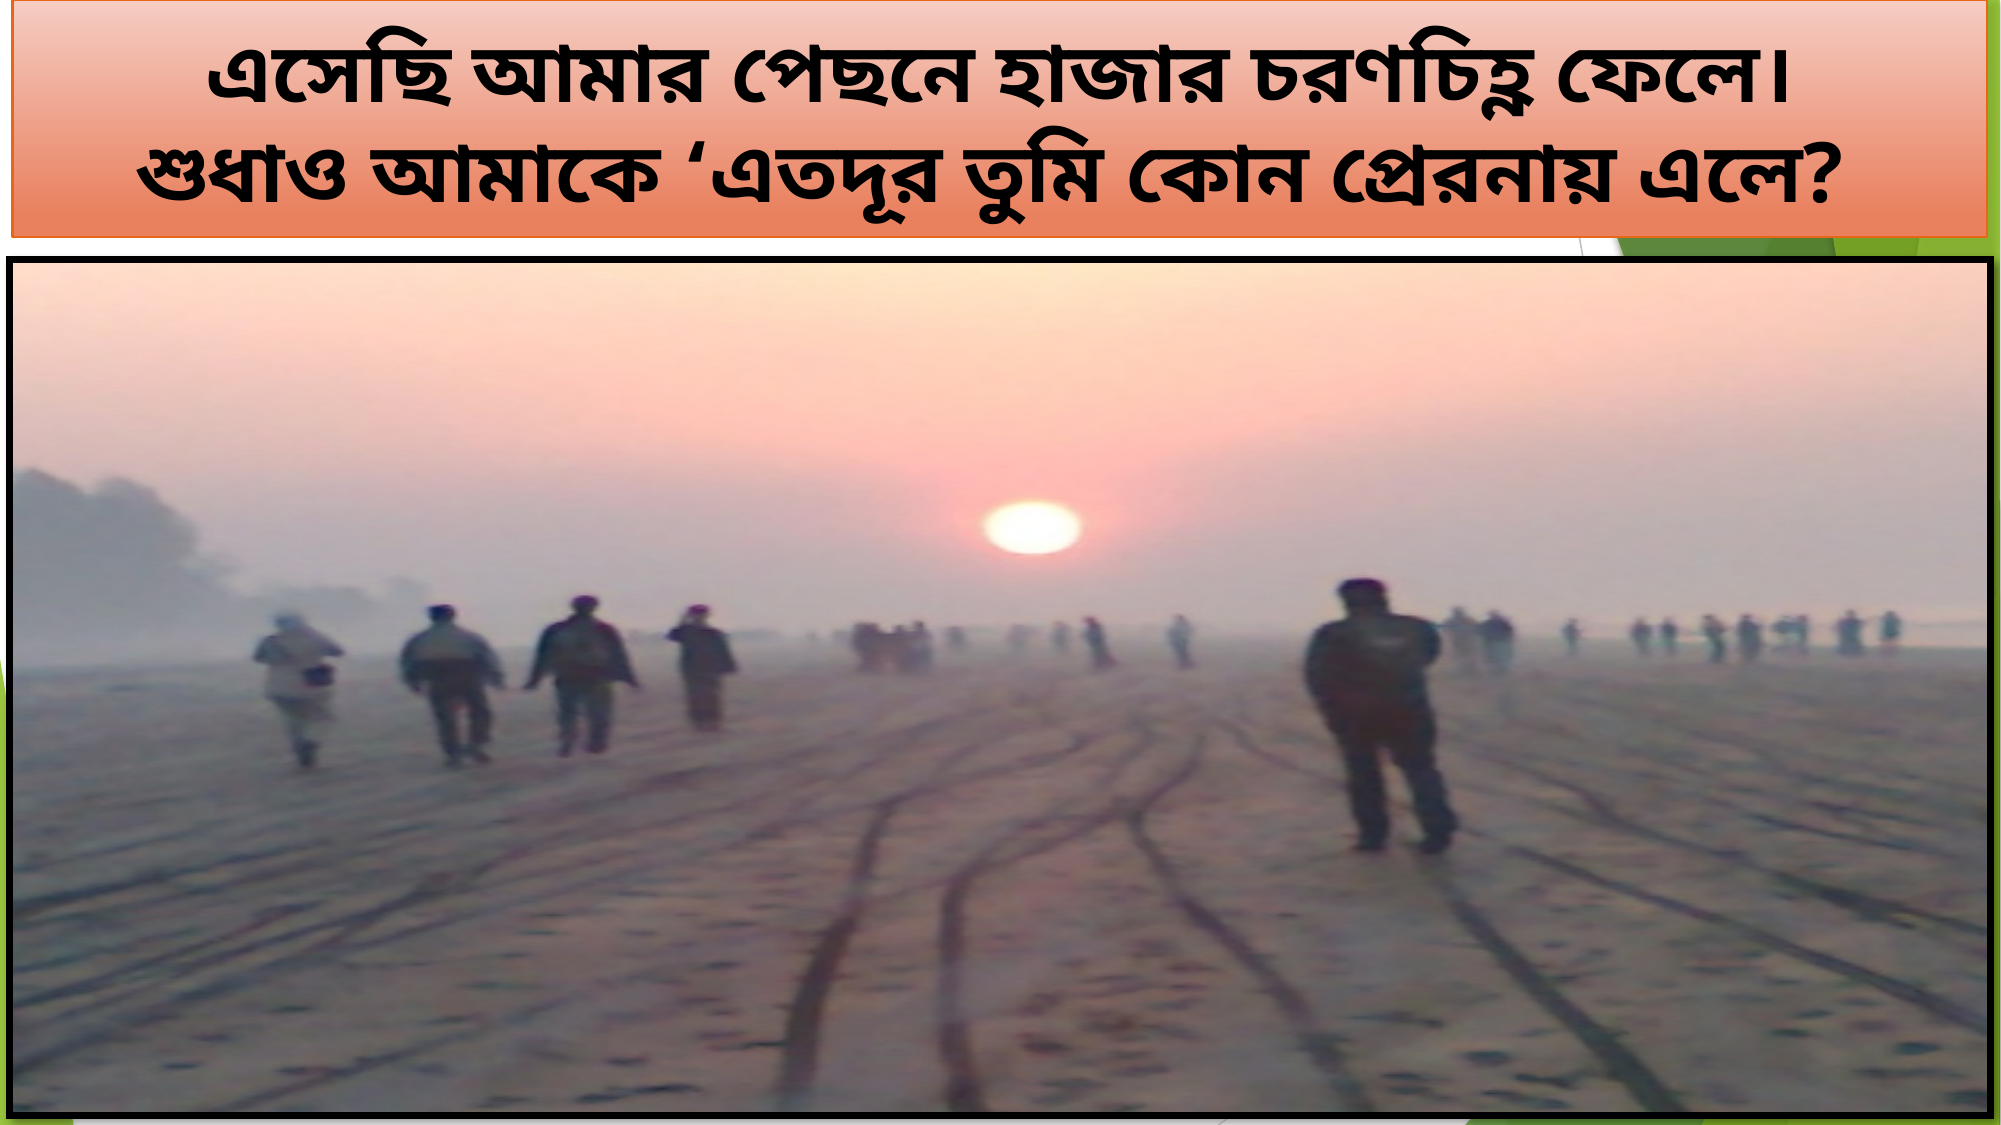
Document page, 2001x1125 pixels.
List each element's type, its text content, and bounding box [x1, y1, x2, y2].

picture [11, 261, 1988, 1113]
text_box এসেছি আমার পেছনে হাজার চরণচিহ্ণ ফেলে। শুধাও আমাকে ‘এতদূর তুমি কোন প্রেরনায় এলে? [11, 0, 1988, 238]
